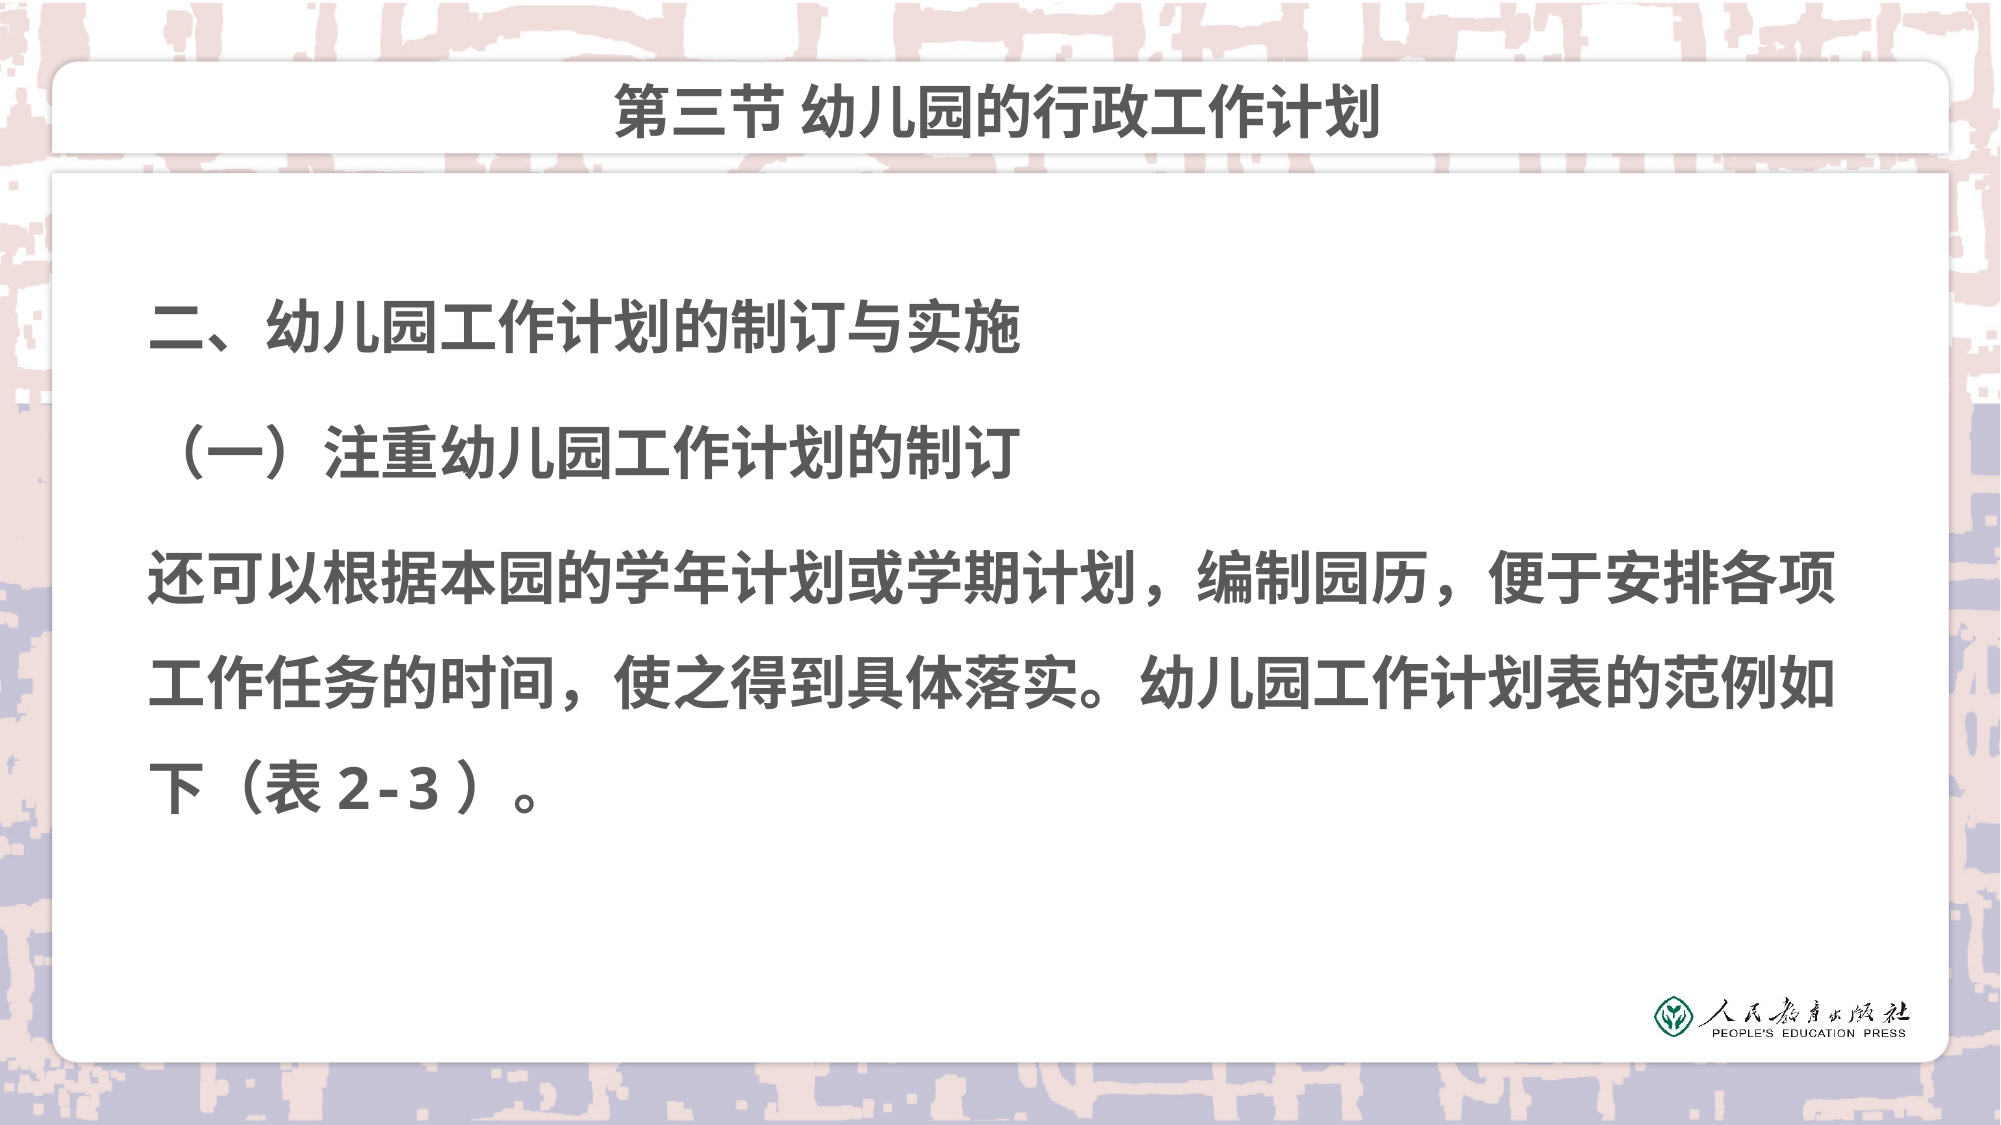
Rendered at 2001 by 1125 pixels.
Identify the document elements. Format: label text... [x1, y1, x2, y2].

title 第三节 幼儿园的行政工作计划 [50, 66, 1945, 162]
list 二、幼儿园工作计划的制订与实施 （一）注重幼儿园工作计划的制订 还可以根据本园的学年计划或学期计划，编制园历，便于安排各项工作任务的时间，使之得到具体落实。幼儿园工作计划表的范例如下（表2-3）。 [132, 247, 1858, 962]
picture [0, 0, 2001, 1125]
